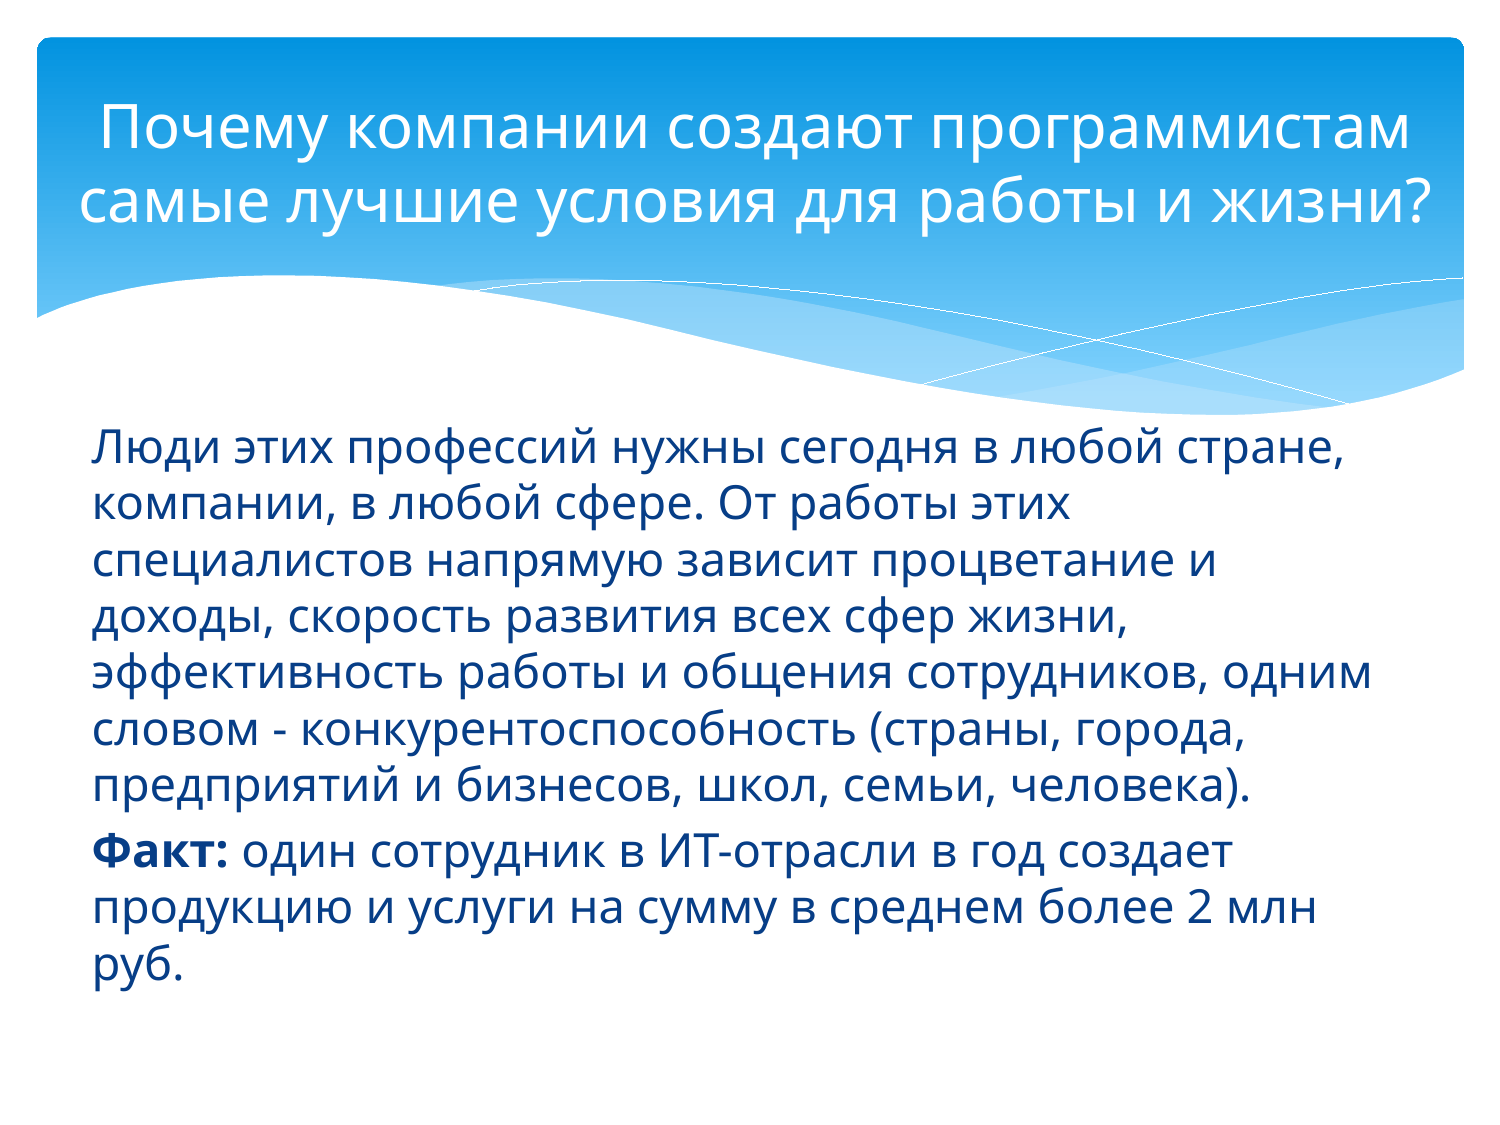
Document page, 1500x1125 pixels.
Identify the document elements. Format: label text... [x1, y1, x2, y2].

title Почему компании создают программистам самые лучшие условия для работы и жизни? [29, 54, 1483, 268]
list Люди этих профессий нужны сегодня в любой стране, компании, в любой сфере. От работы этих специалистов напрямую зависит процветание и доходы, скорость развития всех сфер жизни, эффективность работы и общения сотрудников, одним словом - конкурентоспособность (страны, города, предприятий и бизнесов, школ, семьи, человека). Факт: один сотрудник в ИТ-отрасли в год создает продукцию и услуги на сумму в среднем более 2 млн руб. [76, 408, 1399, 1011]
